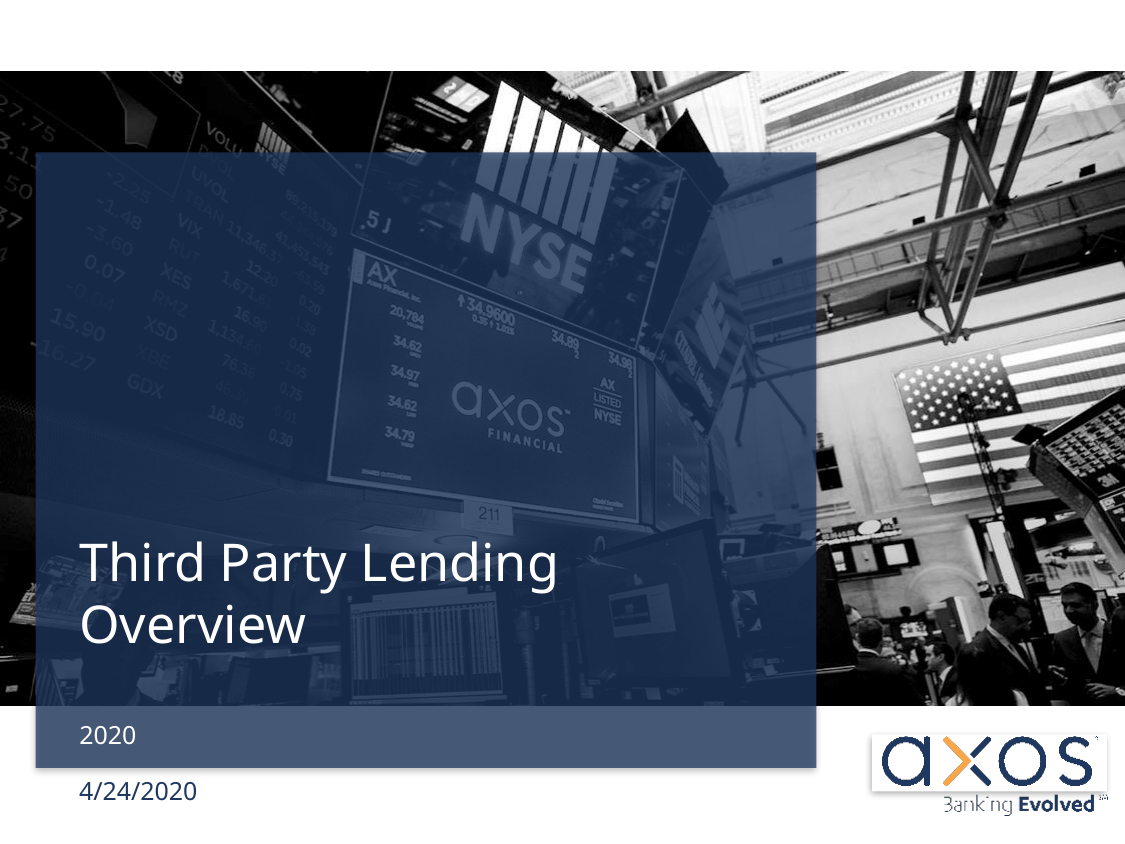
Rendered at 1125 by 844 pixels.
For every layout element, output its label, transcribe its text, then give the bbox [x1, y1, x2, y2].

list 4/24/2020 [64, 768, 807, 821]
list Third Party Lending Overview [64, 521, 807, 672]
picture [882, 736, 1098, 786]
list 2020 [64, 700, 807, 768]
picture [882, 736, 1108, 816]
picture [0, 71, 1125, 706]
